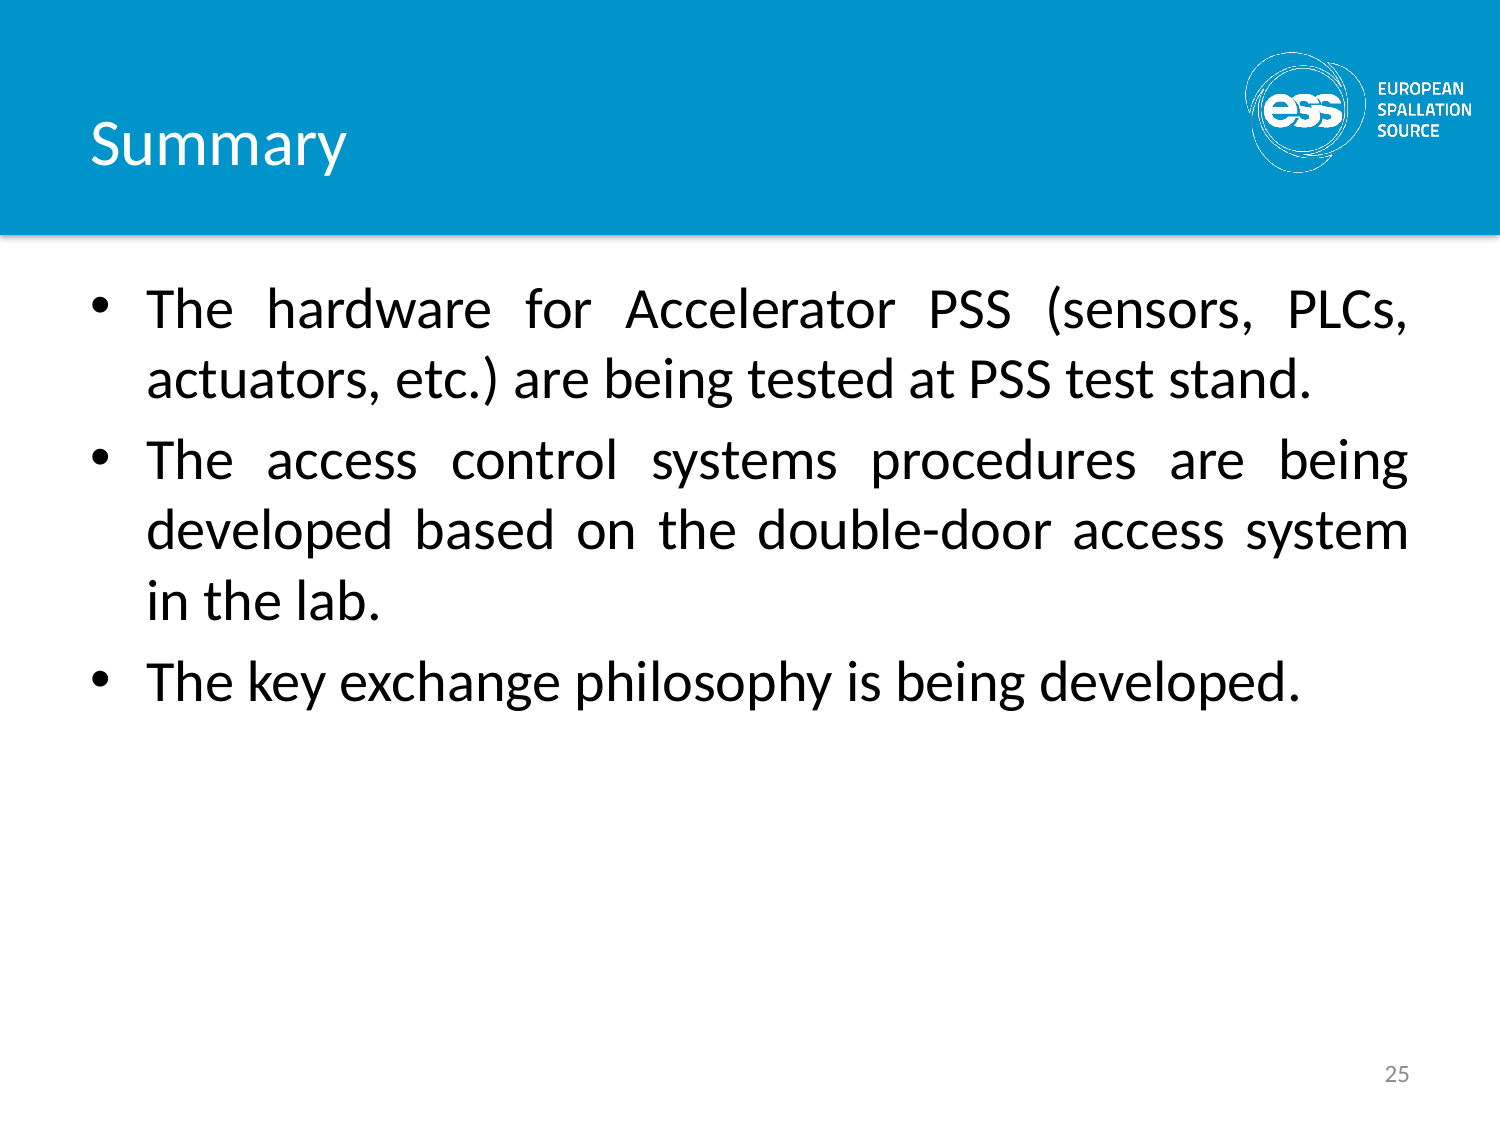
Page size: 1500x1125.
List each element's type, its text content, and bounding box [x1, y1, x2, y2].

picture [1432, 125, 1438, 136]
picture [1436, 104, 1444, 115]
picture [1422, 125, 1428, 134]
picture [1454, 83, 1458, 94]
picture [1398, 109, 1406, 115]
picture [1400, 83, 1407, 94]
picture [1418, 104, 1423, 115]
picture [1423, 83, 1430, 94]
title Summary [75, 45, 1247, 233]
picture [1443, 86, 1450, 93]
picture [1409, 104, 1415, 115]
slide_number 25 [1074, 1042, 1425, 1103]
picture [1264, 94, 1342, 127]
list The hardware for Accelerator PSS (sensors, PLCs, actuators, etc.) are being tested at PSS test stand. The access control systems procedures are being developed based on the double-door access system in the lab. The key exchange philosophy is being developed. [75, 262, 1425, 1005]
picture [1379, 83, 1385, 94]
picture [1389, 104, 1393, 115]
